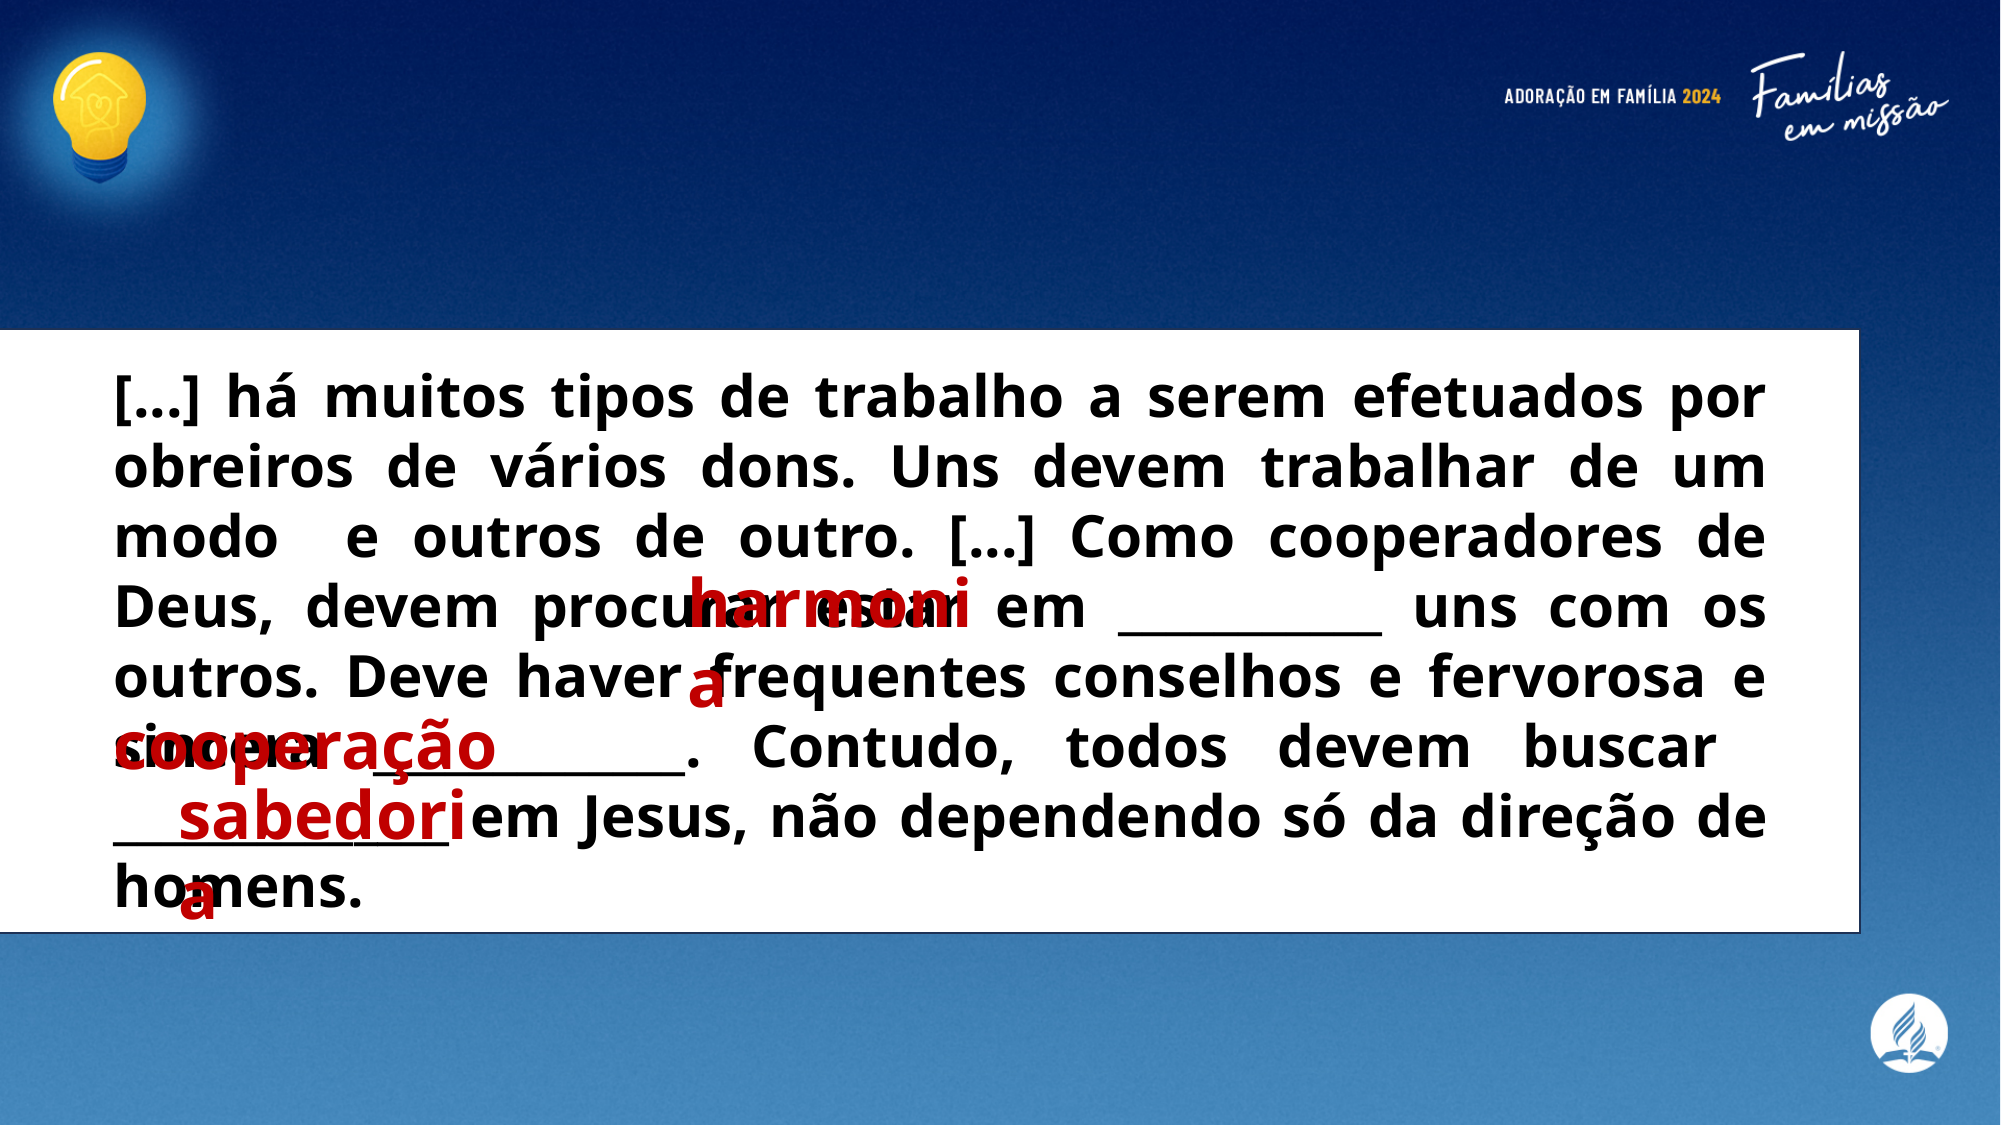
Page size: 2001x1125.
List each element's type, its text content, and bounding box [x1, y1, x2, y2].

text_box [0, 328, 1861, 934]
text_box [...] há muitos tipos de trabalho a serem efetuados por obreiros de vários dons. Uns devem trabalhar de um modo e outros de outro. [...] Como cooperadores de Deus, devem procurar estar em ___________ uns com os outros. Deve haver frequentes conselhos e fervorosa e sincera _____________. Contudo, todos devem buscar ______________ em Jesus, não dependendo só da direção de homens. [98, 351, 1783, 927]
text_box harmonia [672, 553, 1007, 729]
picture [0, 0, 2001, 1125]
text_box cooperação [98, 695, 531, 790]
text_box sabedoria [163, 790, 520, 941]
